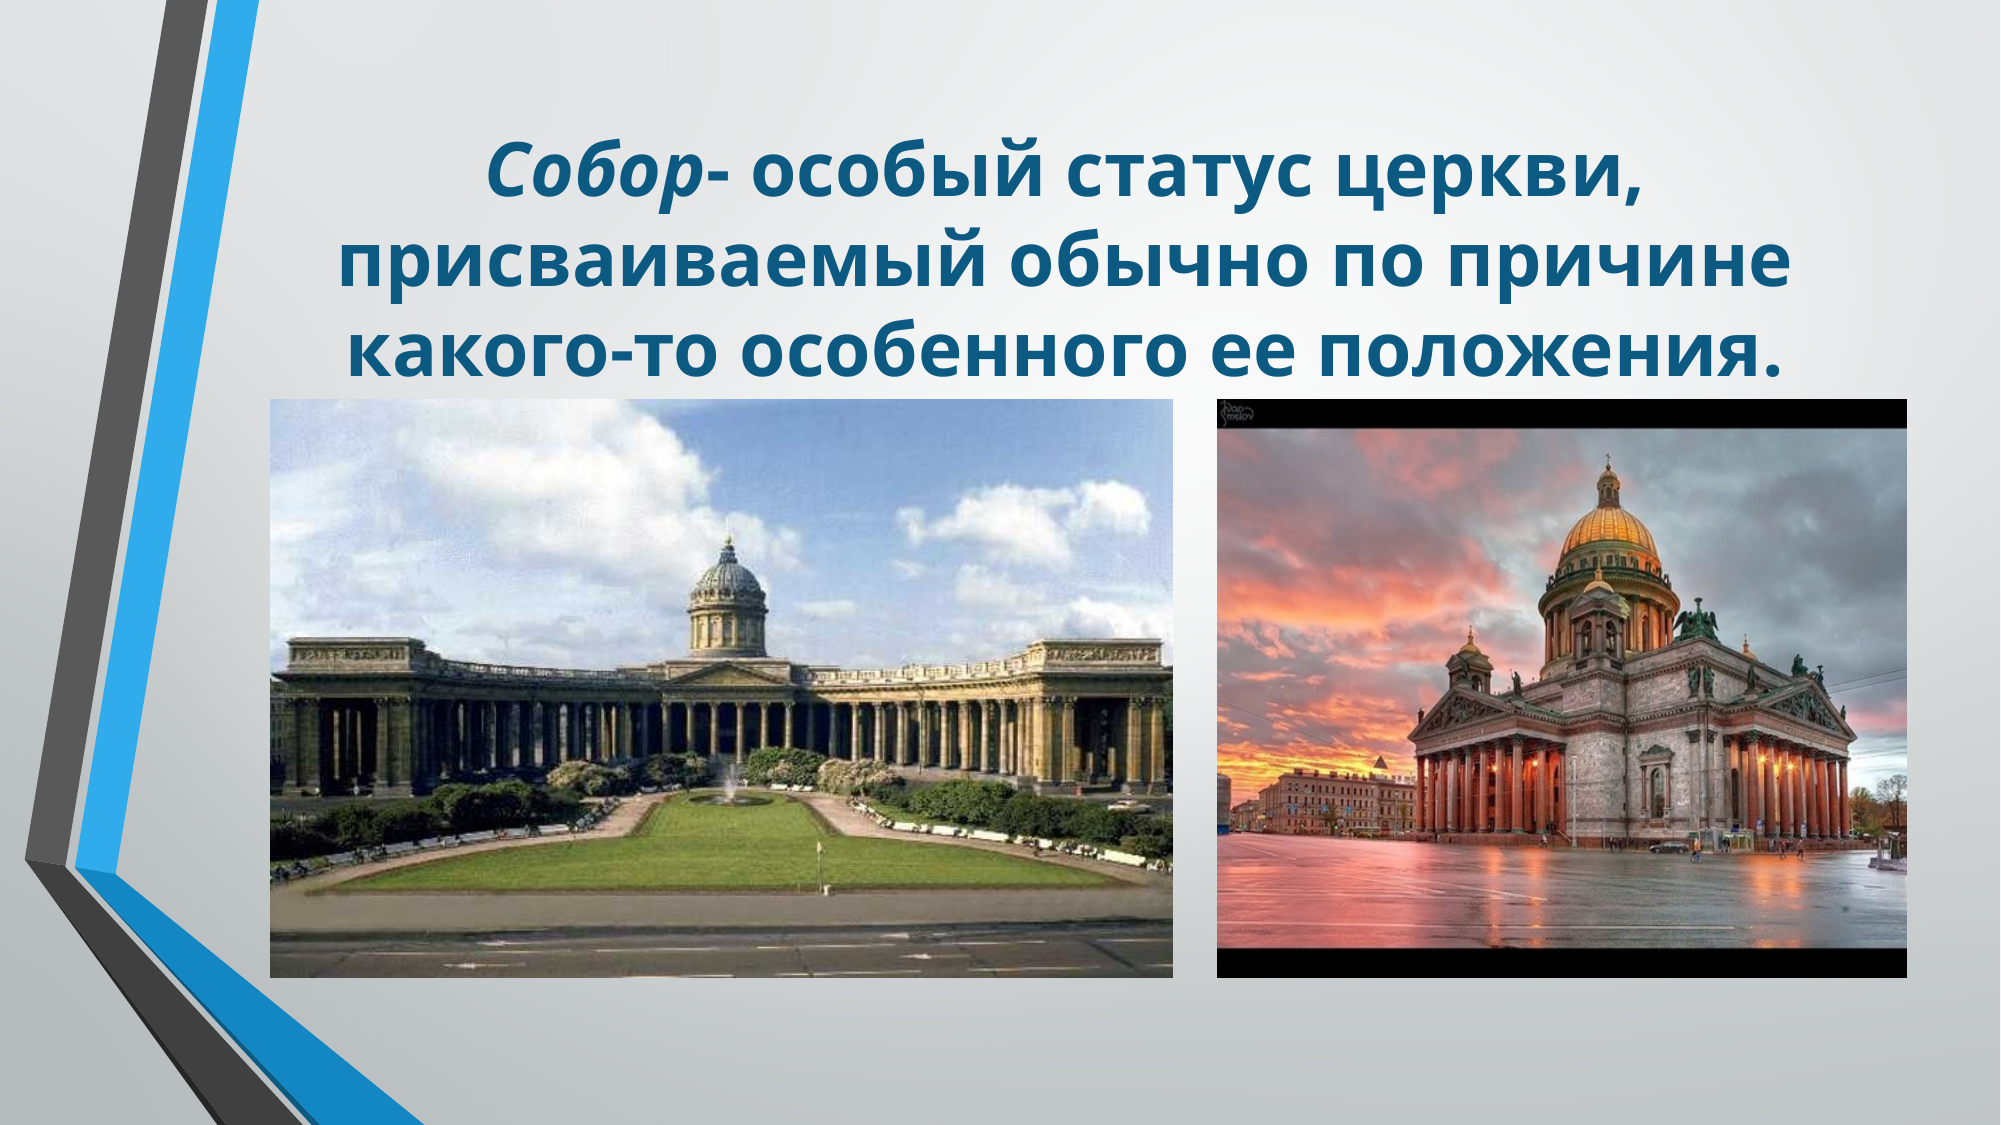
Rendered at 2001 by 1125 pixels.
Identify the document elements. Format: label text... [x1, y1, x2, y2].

title Собор- особый статус церкви, присваиваемый обычно по причине какого-то особенного ее положения. [243, 112, 1887, 400]
picture [270, 399, 1173, 978]
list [1216, 399, 1907, 978]
